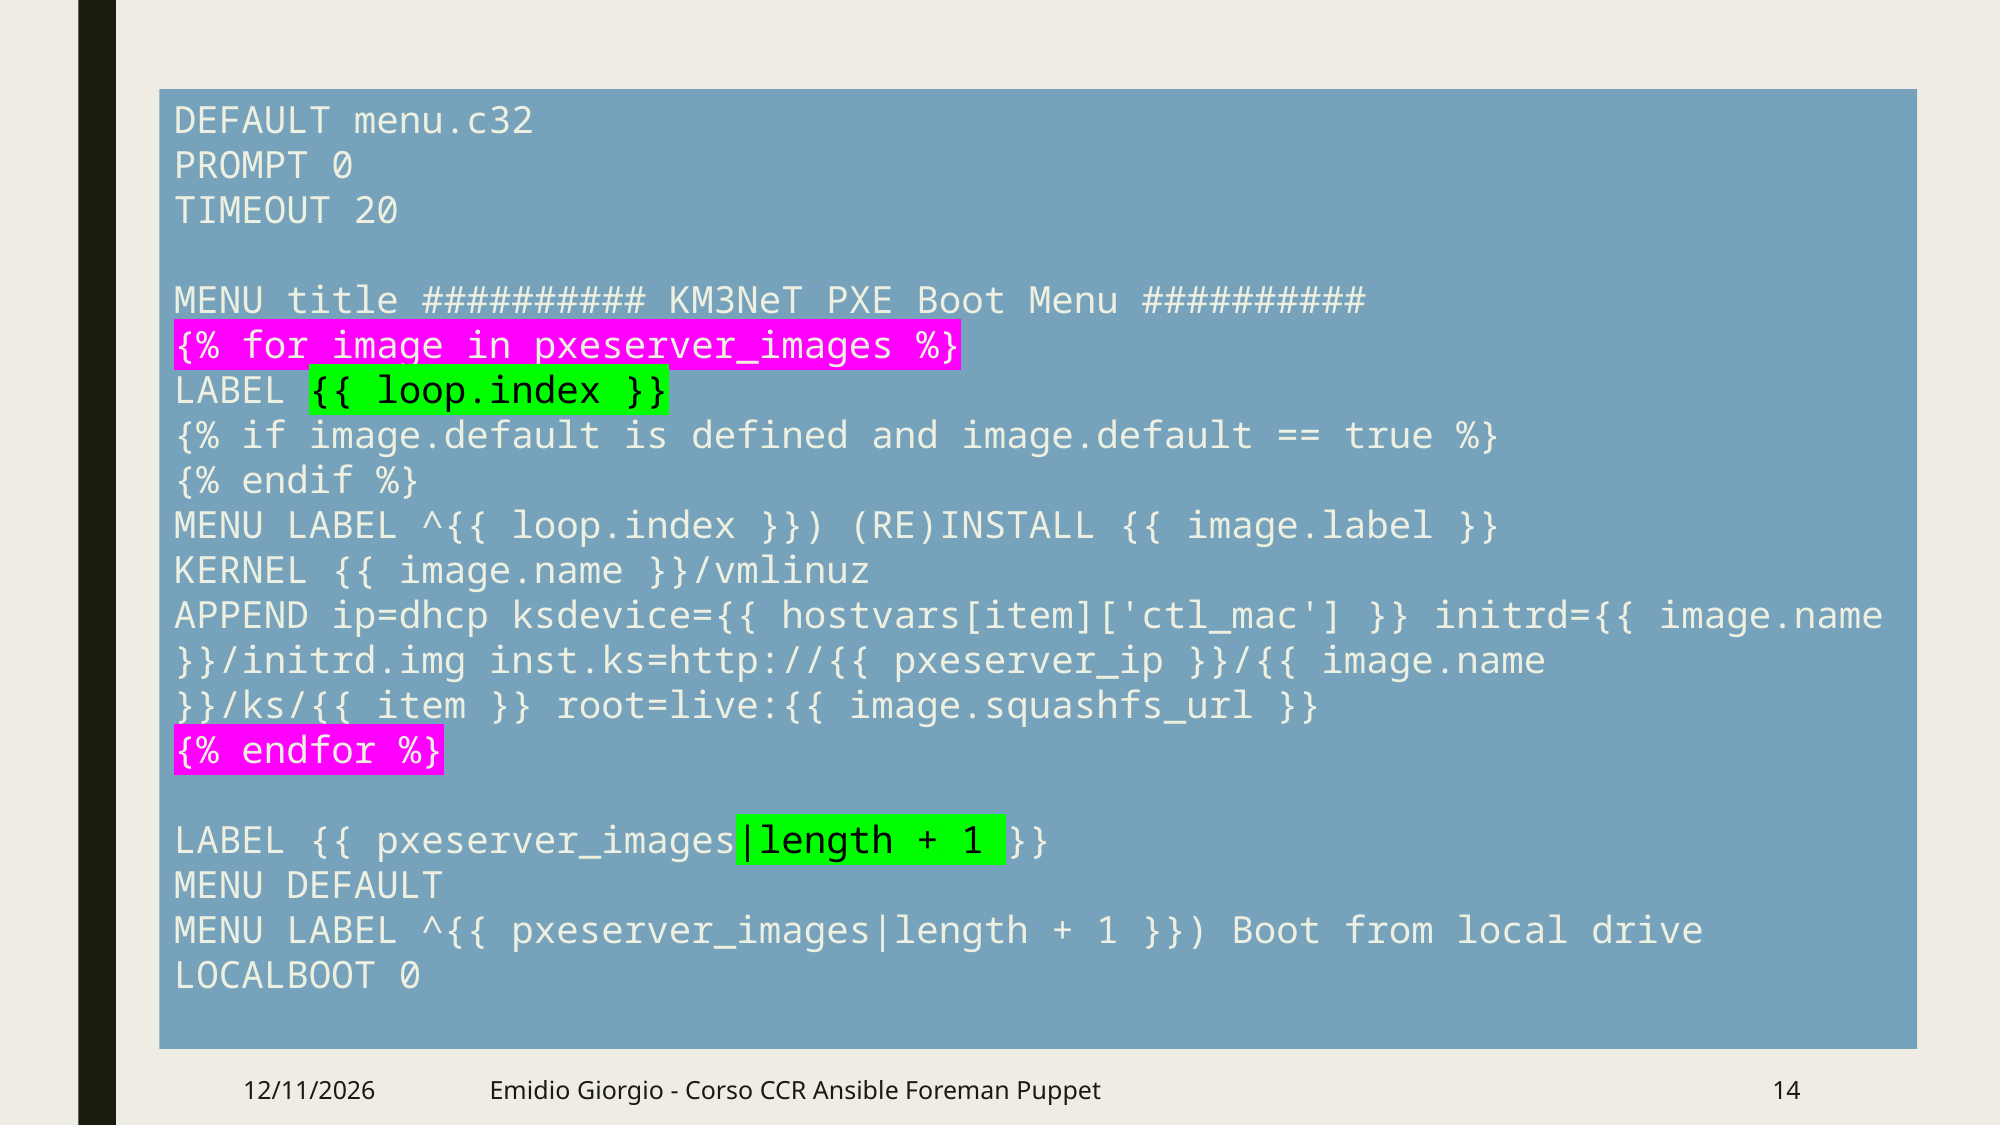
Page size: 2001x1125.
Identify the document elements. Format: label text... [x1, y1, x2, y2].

footer Emidio Giorgio - Corso CCR Ansible Foreman Puppet [474, 1058, 1505, 1125]
text_box DEFAULT menu.c32 PROMPT 0 TIMEOUT 20 MENU title ########## KM3NeT PXE Boot Menu ########## {% for image in pxeserver_images %} LABEL {{ loop.index }} {% if image.default is defined and image.default == true %} {% endif %} MENU LABEL ^{{ loop.index }}) (RE)INSTALL {{ image.label }} KERNEL {{ image.name }}/vmlinuz APPEND ip=dhcp ksdevice={{ hostvars[item]['ctl_mac'] }} initrd={{ image.name }}/initrd.img inst.ks=http://{{ pxeserver_ip }}/{{ image.name }}/ks/{{ item }} root=live:{{ image.squashfs_url }} {% endfor %} LABEL {{ pxeserver_images|length + 1 }} MENU DEFAULT MENU LABEL ^{{ pxeserver_images|length + 1 }}) Boot from local drive LOCALBOOT 0 [159, 89, 1918, 1049]
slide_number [228, 1058, 426, 1125]
slide_number 14 [1553, 1058, 1816, 1125]
